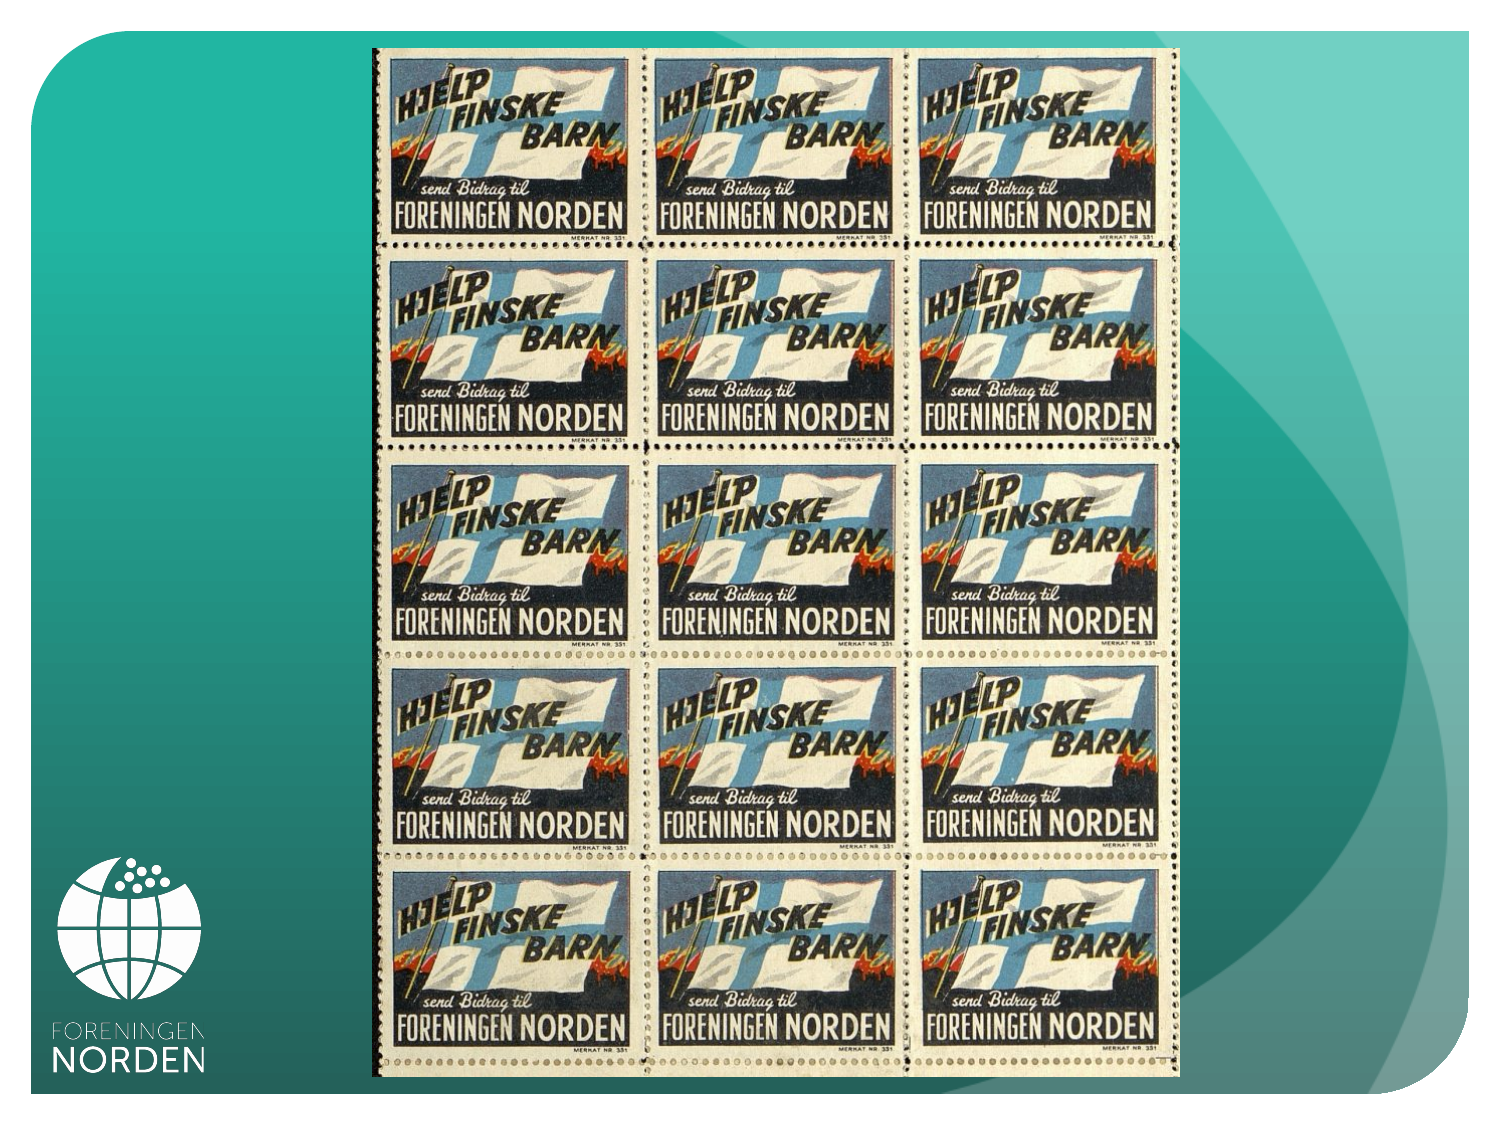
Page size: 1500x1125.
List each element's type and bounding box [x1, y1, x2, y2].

picture [24, 30, 1473, 1094]
list [372, 48, 1181, 1077]
